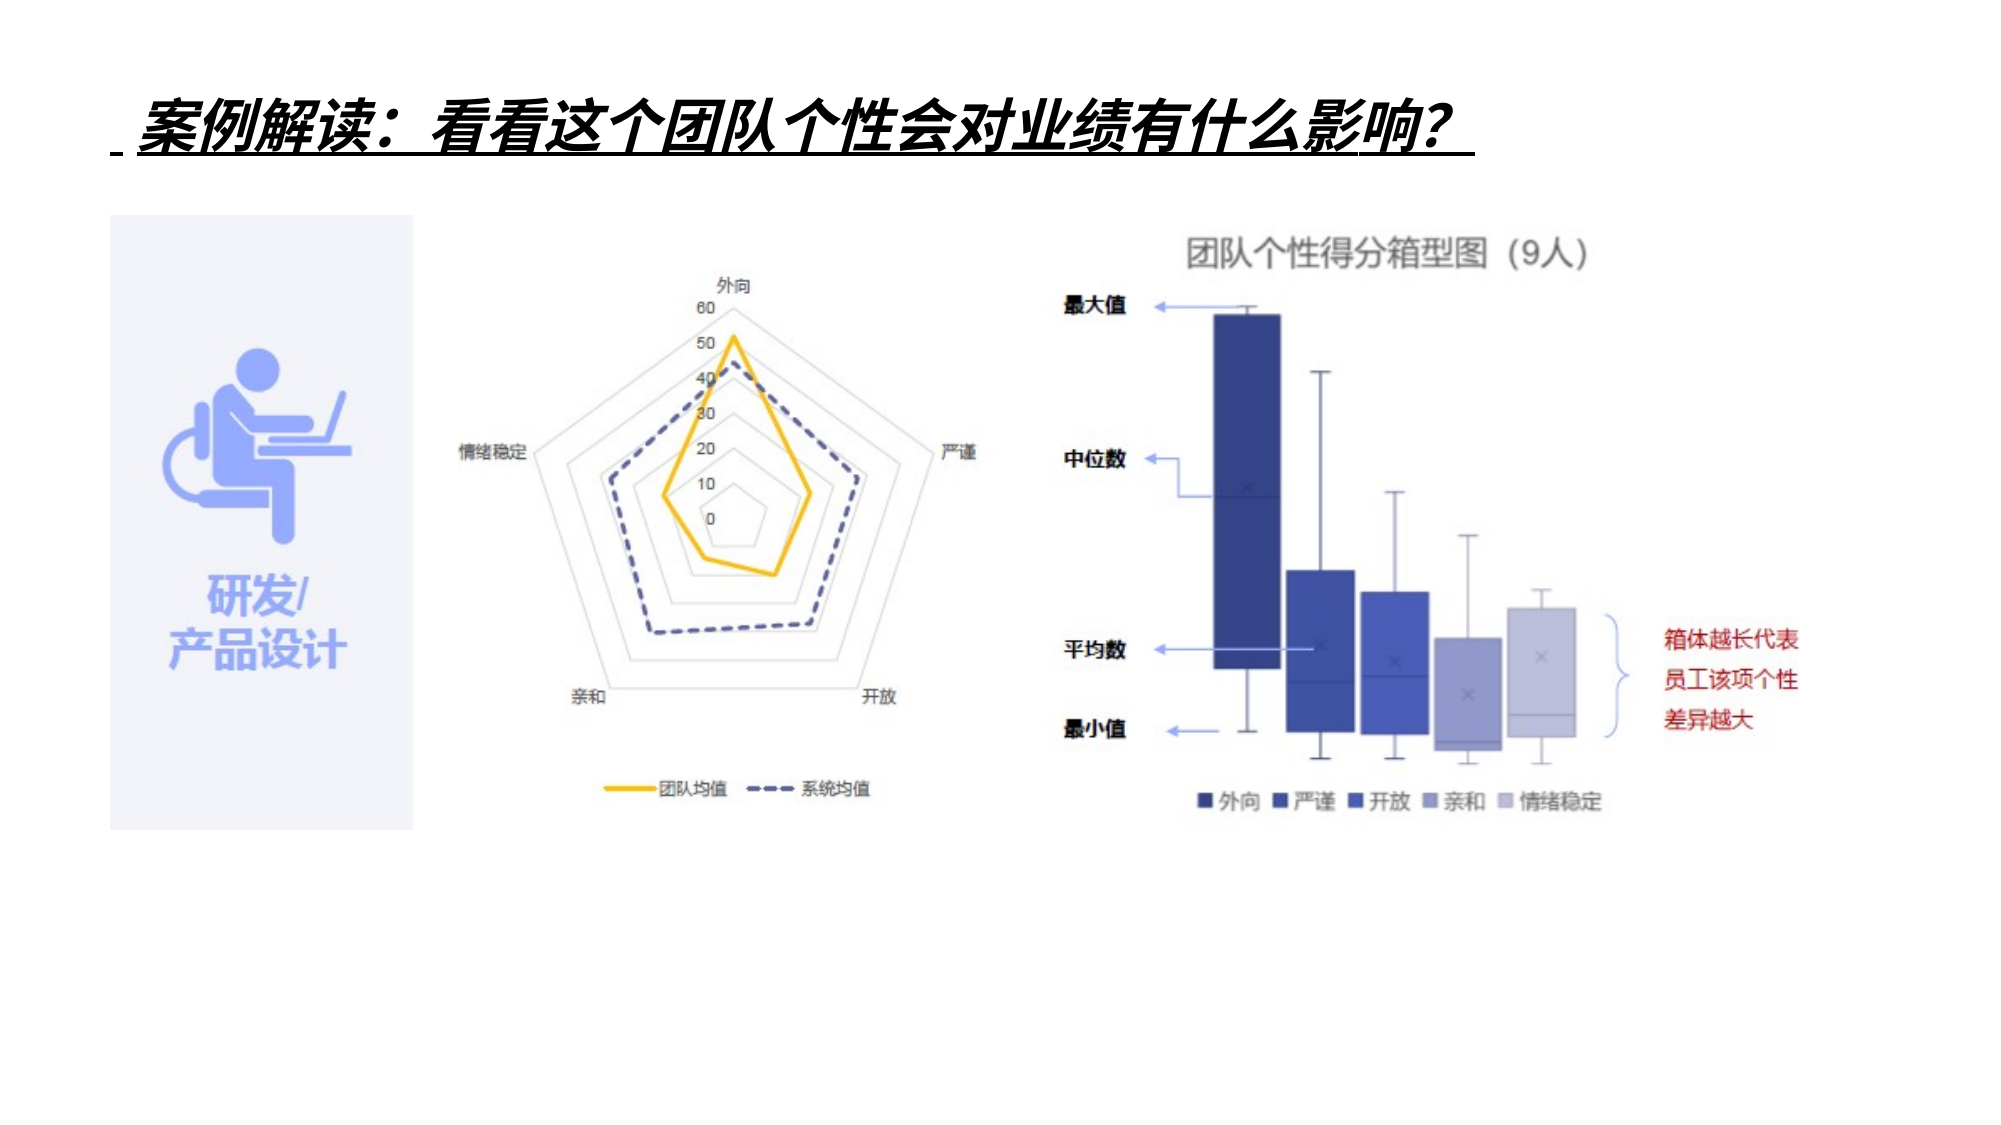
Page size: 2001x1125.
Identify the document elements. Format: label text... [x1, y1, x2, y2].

picture [110, 215, 1800, 830]
title 案例解读：看看这个团队个性会对业绩有什么影响？ [107, 87, 1893, 278]
